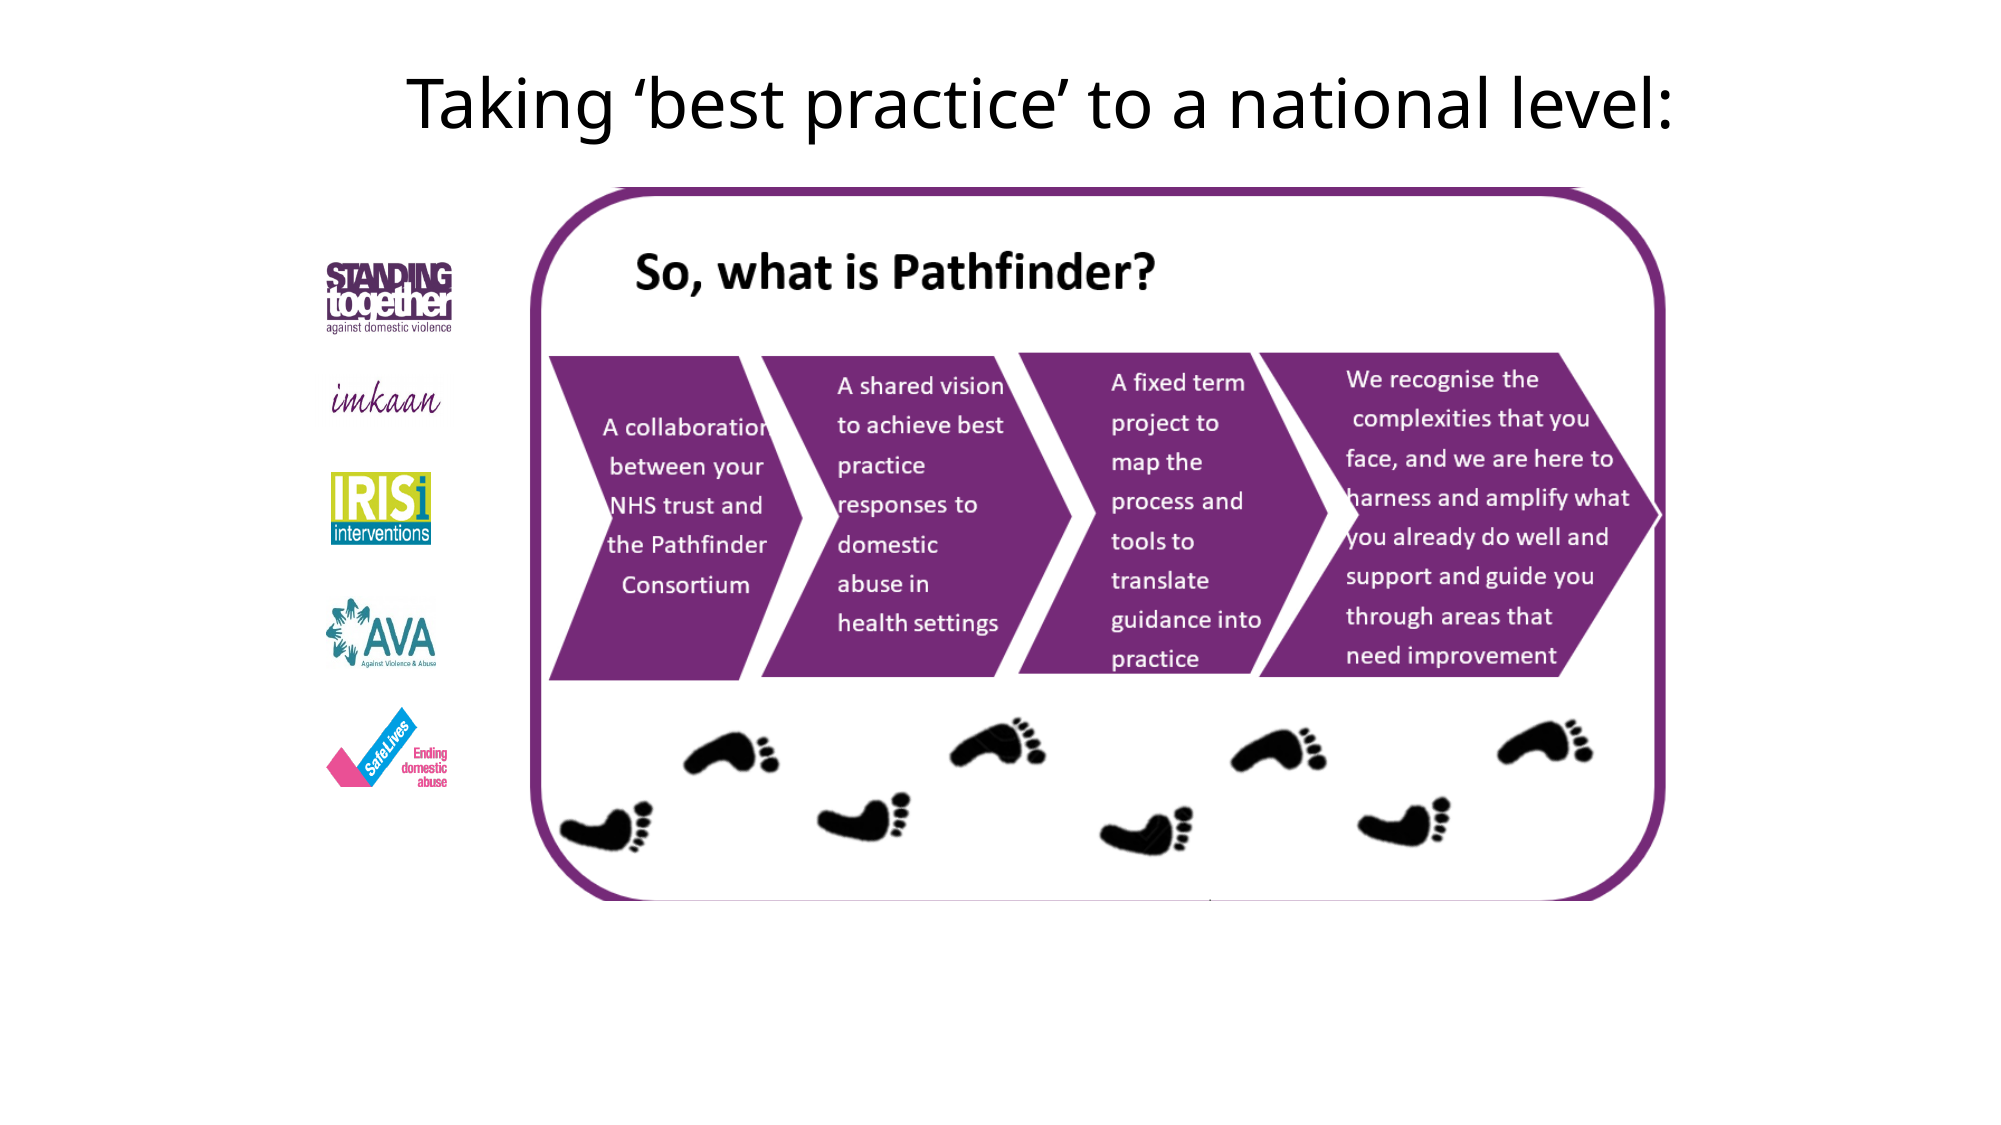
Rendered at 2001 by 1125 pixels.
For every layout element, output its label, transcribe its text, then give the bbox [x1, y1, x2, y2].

picture [313, 374, 455, 427]
picture [396, 530, 404, 540]
title Taking ‘best practice’ to a national level: [384, 24, 1697, 188]
picture [330, 465, 431, 522]
picture [398, 724, 407, 730]
picture [326, 707, 447, 788]
picture [330, 545, 431, 550]
picture [353, 531, 360, 537]
picture [326, 262, 452, 335]
picture [326, 596, 436, 669]
picture [524, 187, 1674, 901]
picture [373, 529, 390, 540]
picture [366, 759, 378, 771]
picture [394, 732, 401, 741]
